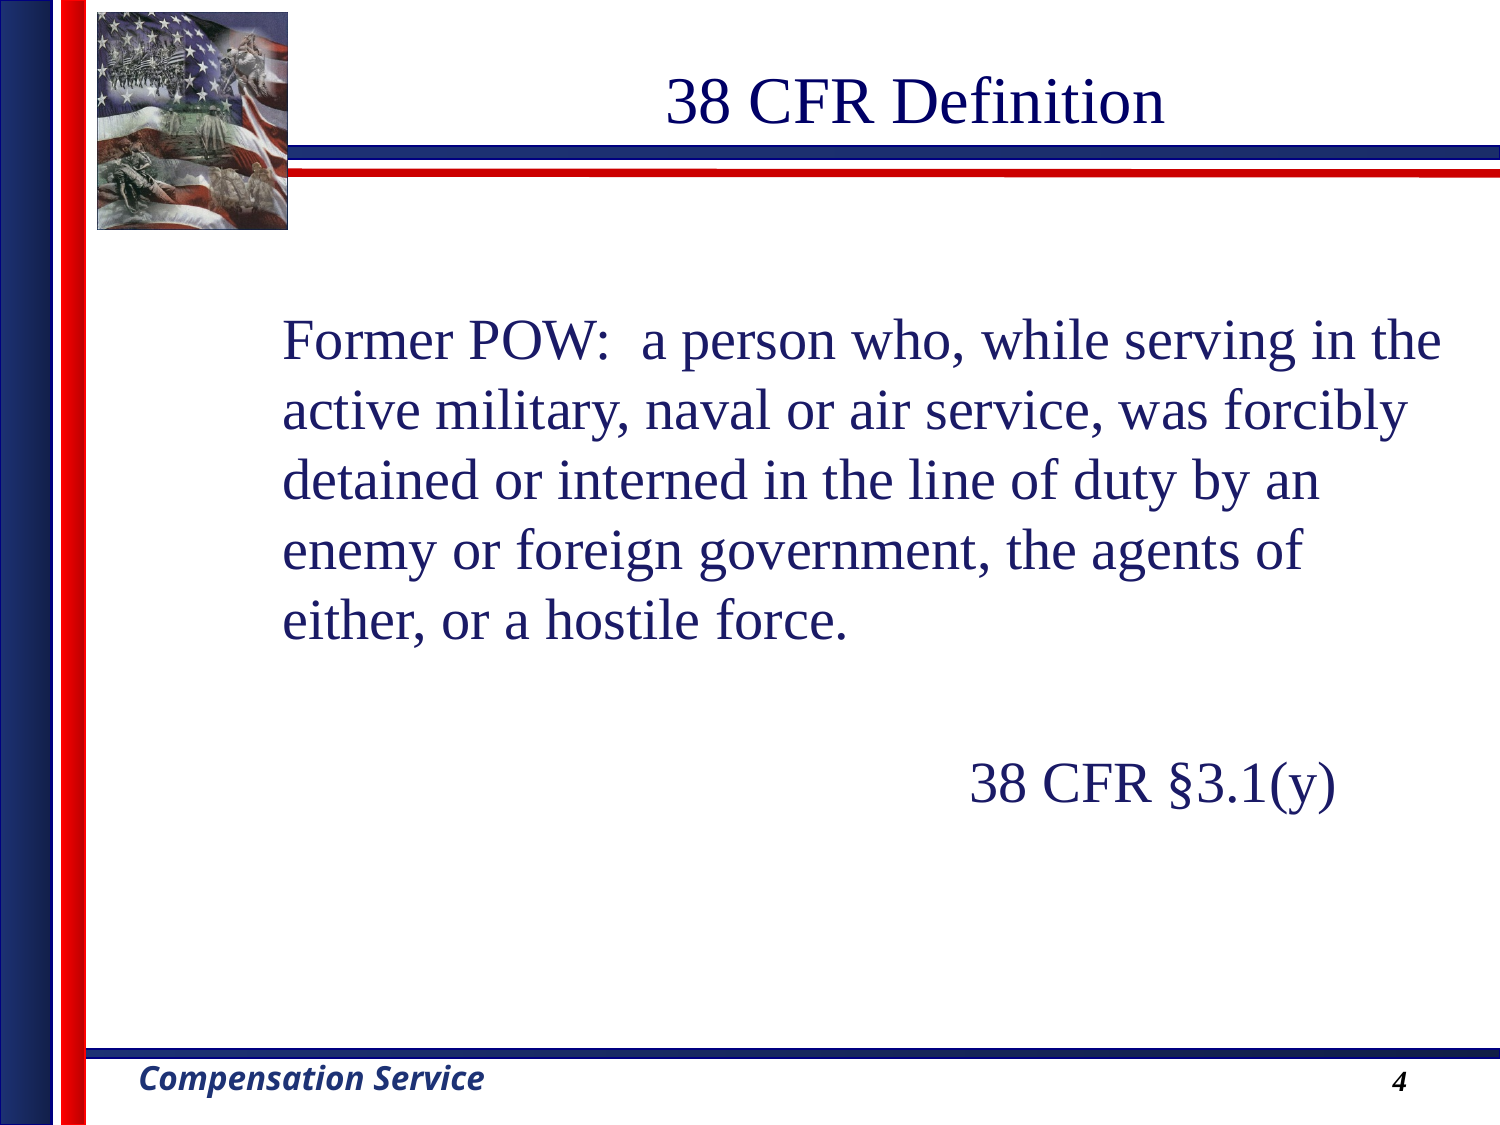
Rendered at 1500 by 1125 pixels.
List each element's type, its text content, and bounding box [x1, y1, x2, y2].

picture [97, 12, 288, 230]
list Former POW: a person who, while serving in the active military, naval or air service, was forcibly detained or interned in the line of duty by an enemy or foreign government, the agents of either, or a hostile force. 38 CFR §3.1(y) [211, 293, 1465, 993]
title 38 CFR Definition [331, 0, 1500, 146]
slide_number 4 [1299, 1042, 1500, 1118]
